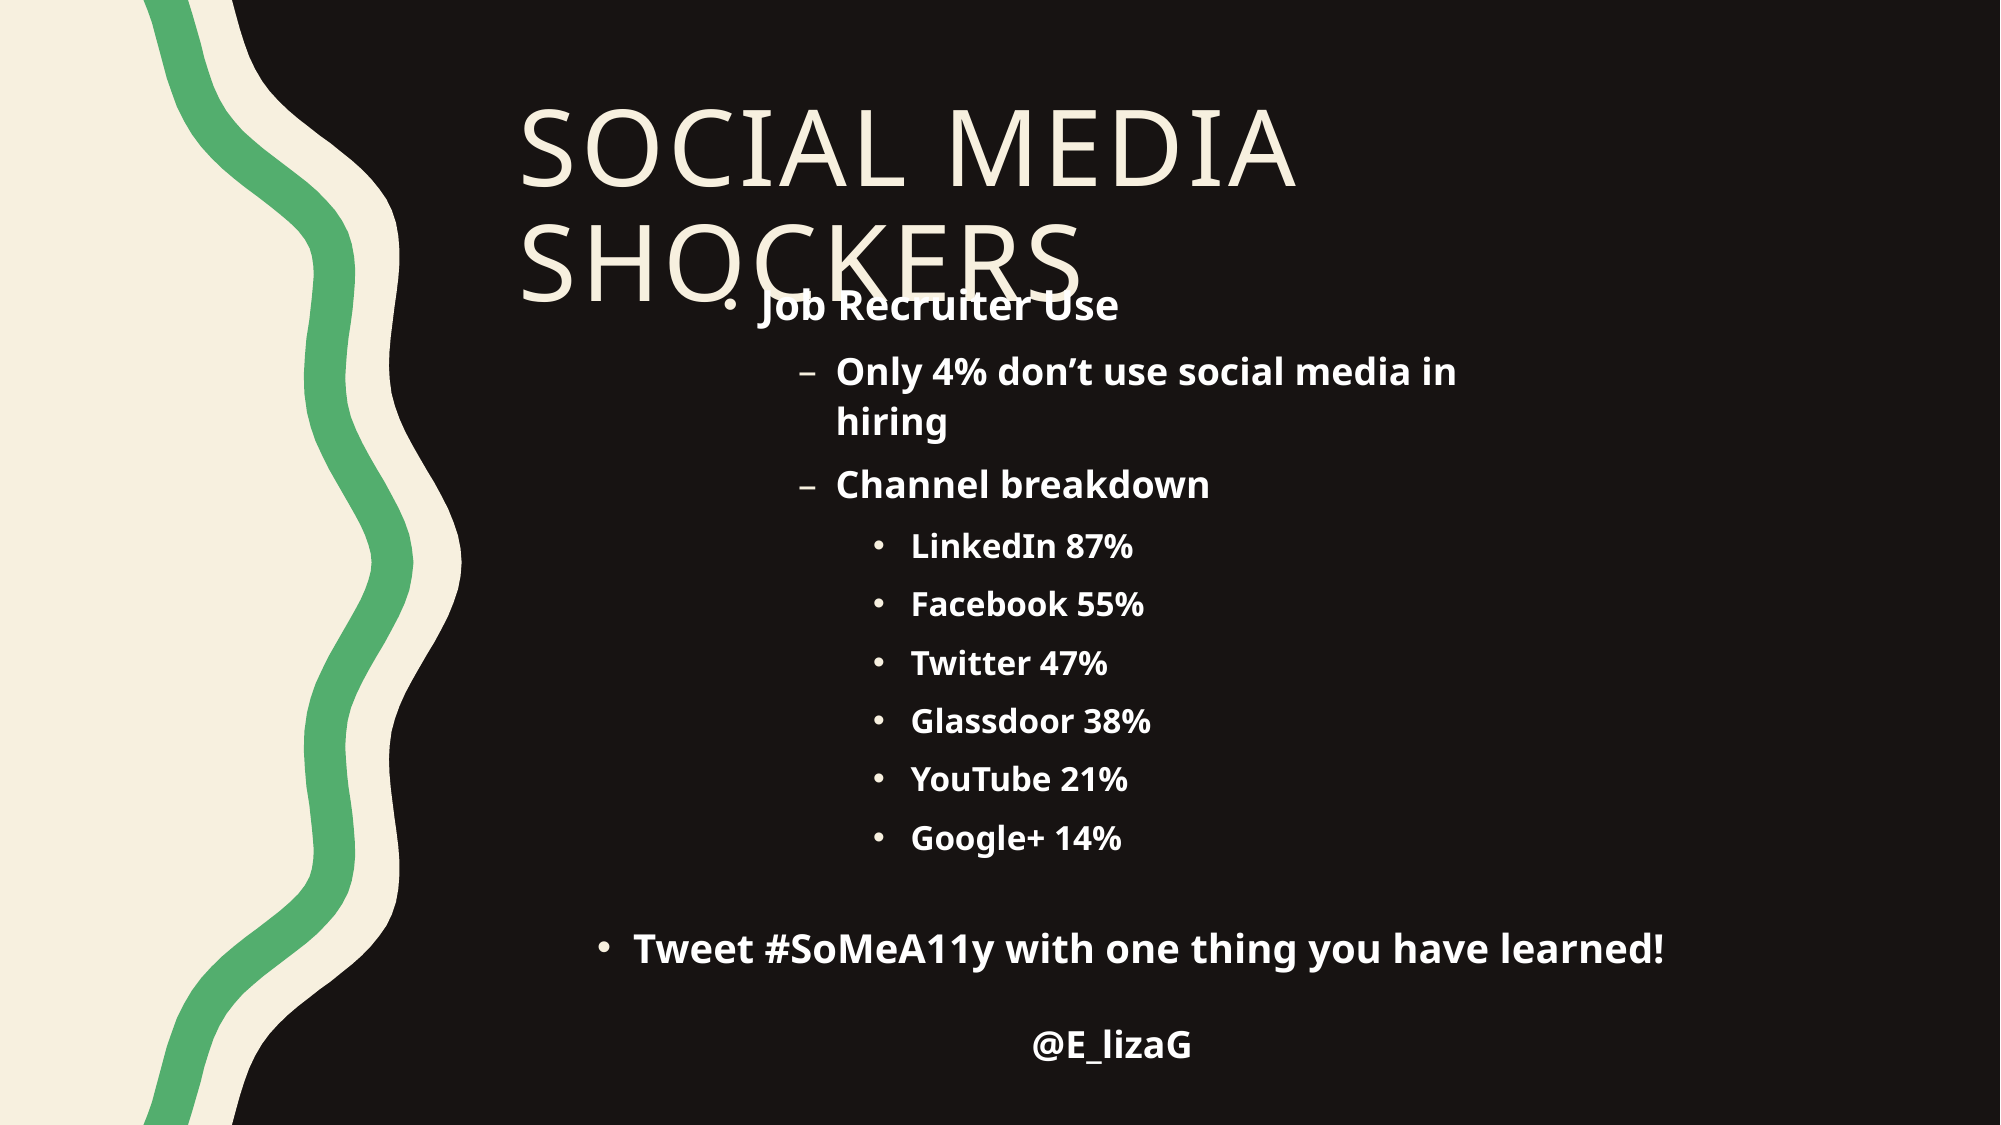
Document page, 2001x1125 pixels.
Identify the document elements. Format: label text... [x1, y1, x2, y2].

title Social media shockers [503, 87, 1764, 267]
list Job Recruiter Use Only 4% don’t use social media in hiring Channel breakdown LinkedIn 87% Facebook 55% Twitter 47% Glassdoor 38% YouTube 21% Google+ 14% [708, 266, 1590, 870]
list Tweet #SoMeA11y with one thing you have learned! [582, 910, 1686, 985]
footer @E_lizaG [748, 985, 1477, 1103]
